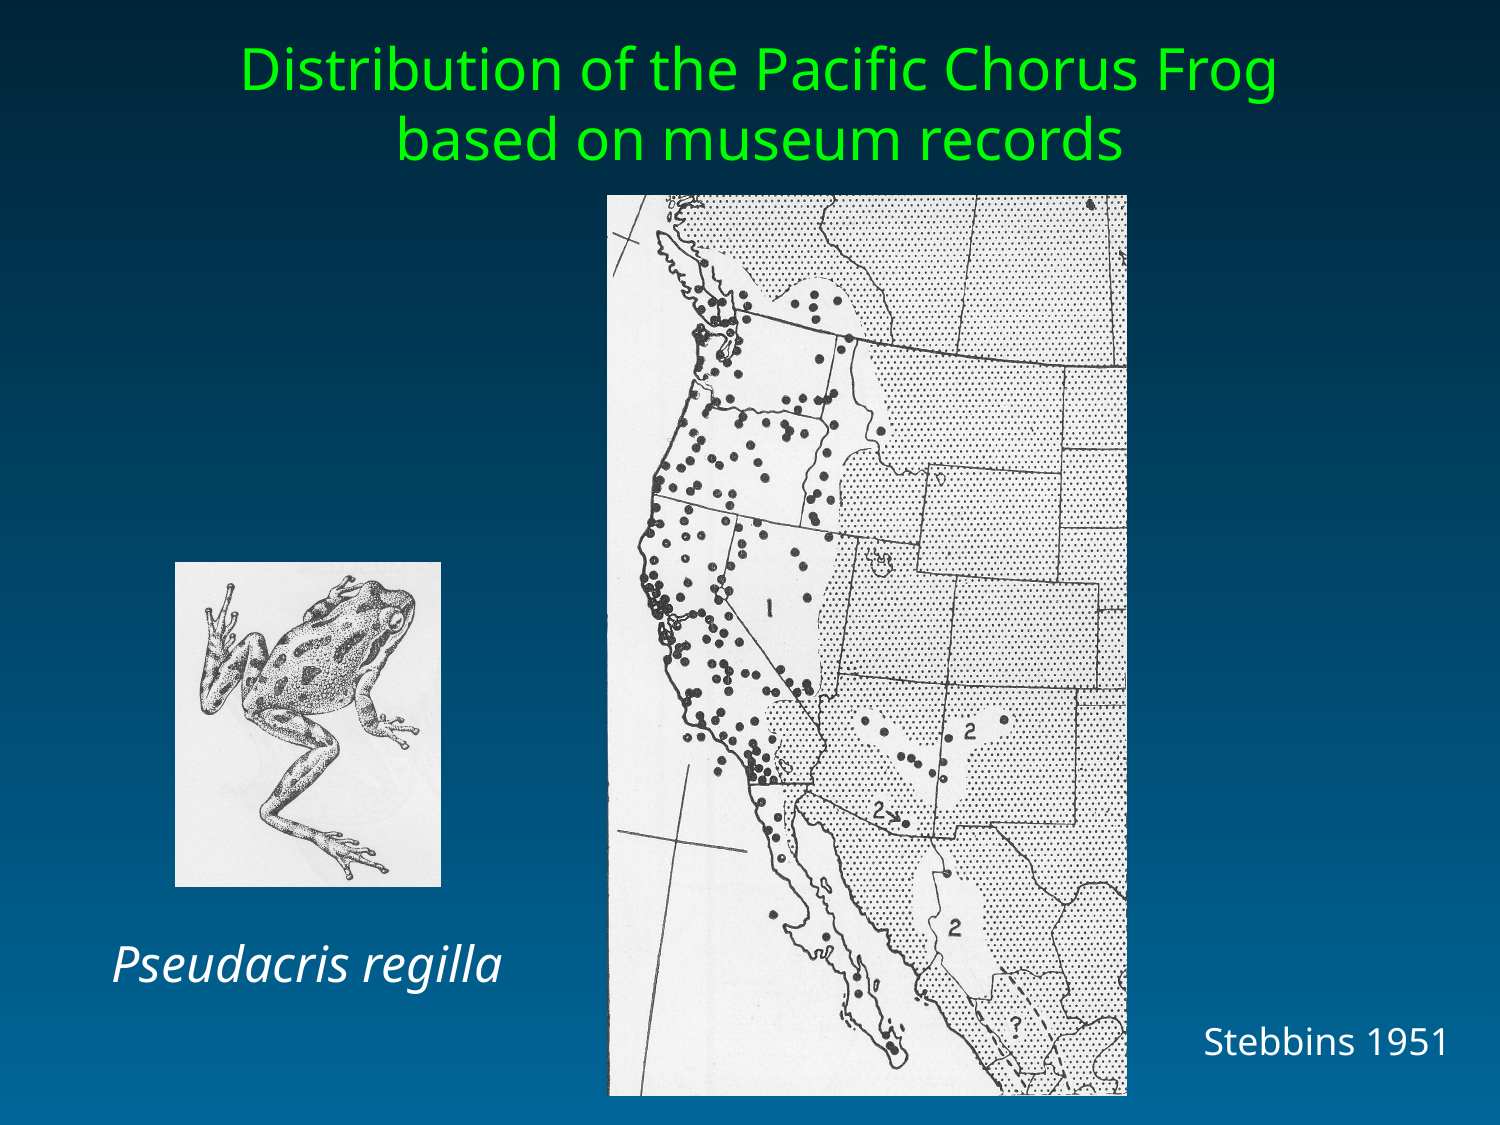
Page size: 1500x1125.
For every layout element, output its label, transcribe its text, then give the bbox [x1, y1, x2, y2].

text_box Stebbins 1951 [1188, 1010, 1467, 1071]
picture [176, 563, 440, 886]
text_box Pseudacris regilla [96, 924, 519, 1000]
text_box Distribution of the Pacific Chorus Frog based on museum records [224, 24, 1295, 180]
picture [608, 196, 1126, 1095]
